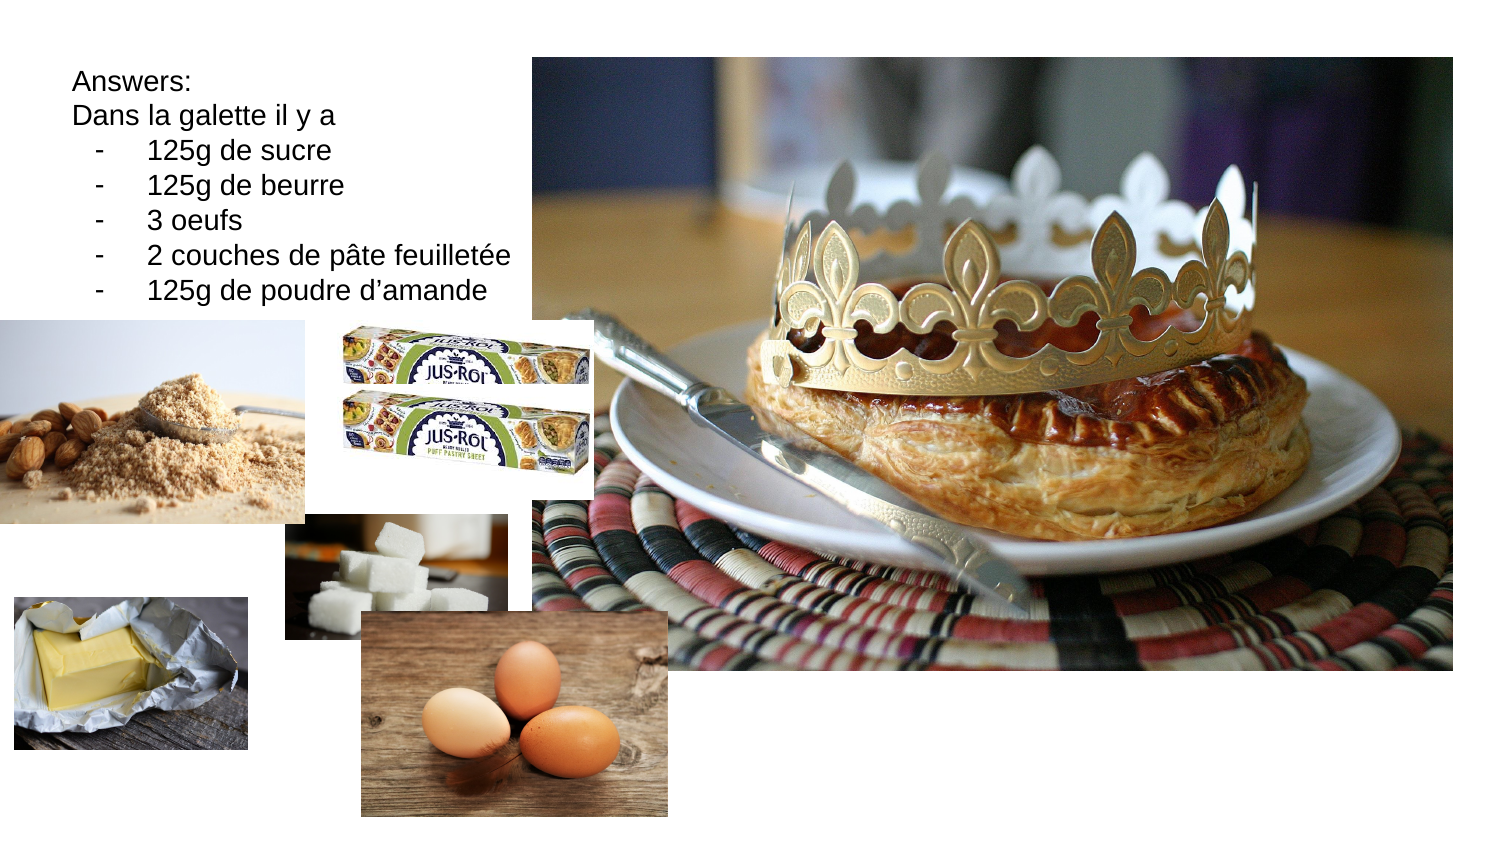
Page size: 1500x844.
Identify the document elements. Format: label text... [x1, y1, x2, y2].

text_box Answers: Dans la galette il y a 125g de sucre 125g de beurre 3 oeufs 2 couches de pâte feuilletée 125g de poudre d’amande [56, 46, 678, 324]
picture [0, 56, 1453, 817]
picture [13, 597, 249, 750]
